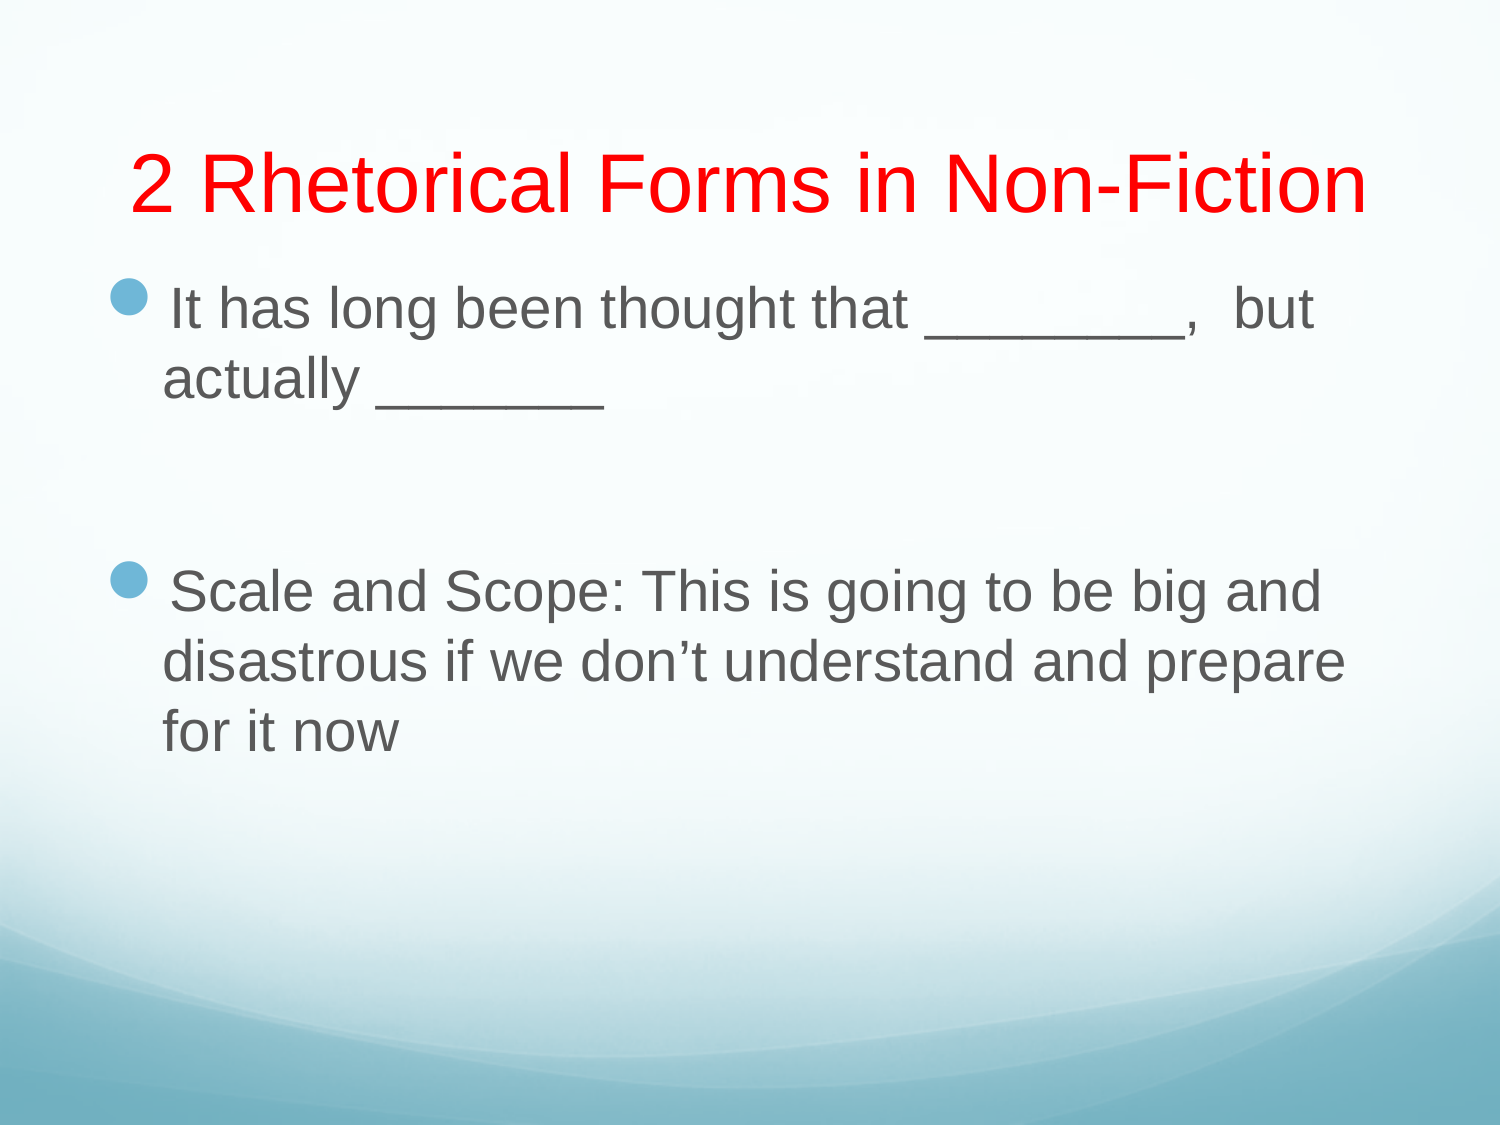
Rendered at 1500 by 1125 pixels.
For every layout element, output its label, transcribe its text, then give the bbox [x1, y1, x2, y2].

list It has long been thought that ________, but actually _______ Scale and Scope: This is going to be big and disastrous if we don’t understand and prepare for it now [90, 262, 1410, 975]
title 2 Rhetorical Forms in Non-Fiction [90, 17, 1410, 237]
